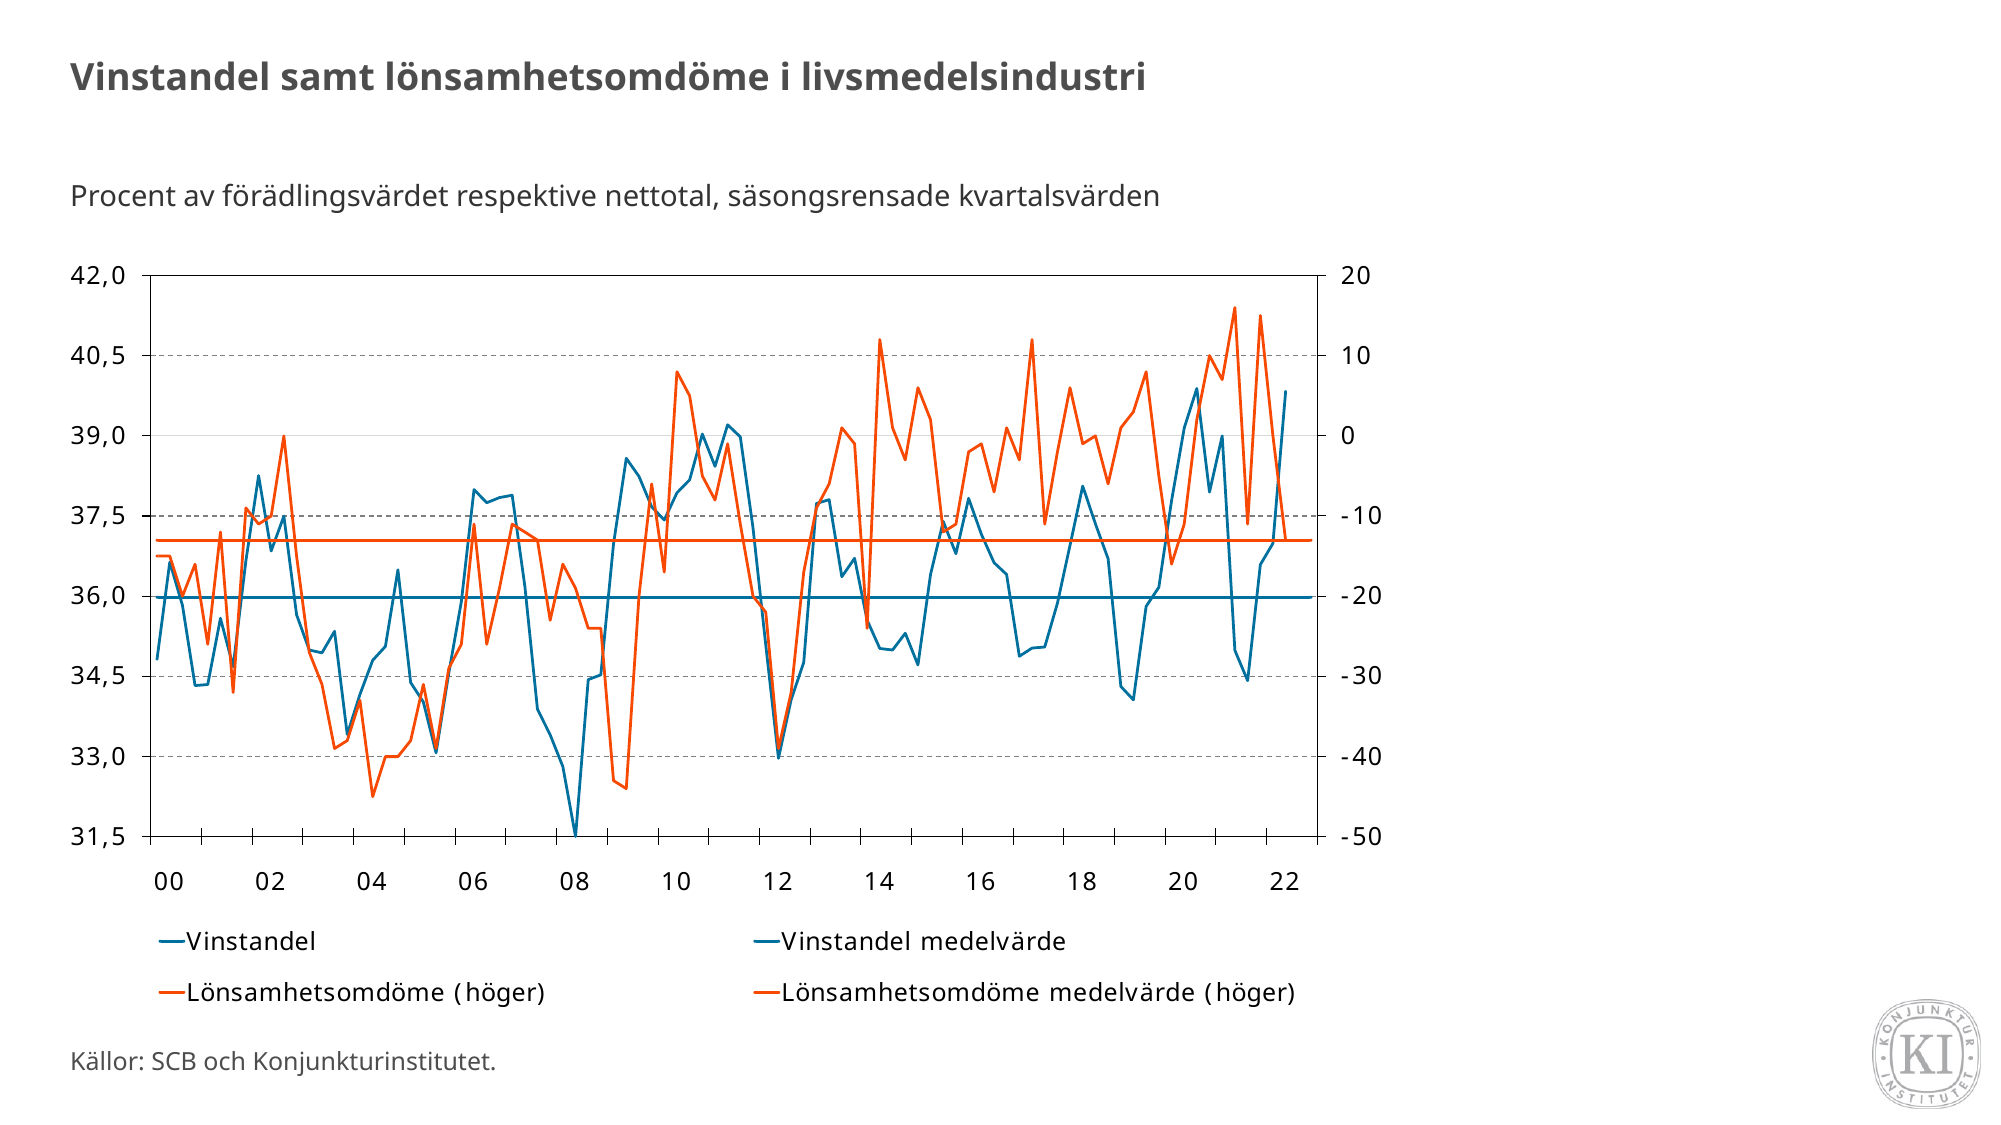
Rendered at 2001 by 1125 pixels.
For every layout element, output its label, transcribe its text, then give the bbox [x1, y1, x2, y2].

subtitle Källor: SCB och Konjunkturinstitutet. [55, 1020, 1476, 1106]
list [54, 249, 1473, 1019]
picture [1872, 999, 1981, 1109]
title Vinstandel samt lönsamhetsomdöme i livsmedelsindustri [55, 45, 1476, 128]
list Procent av förädlingsvärdet respektive nettotal, säsongsrensade kvartalsvärden [55, 137, 1476, 220]
